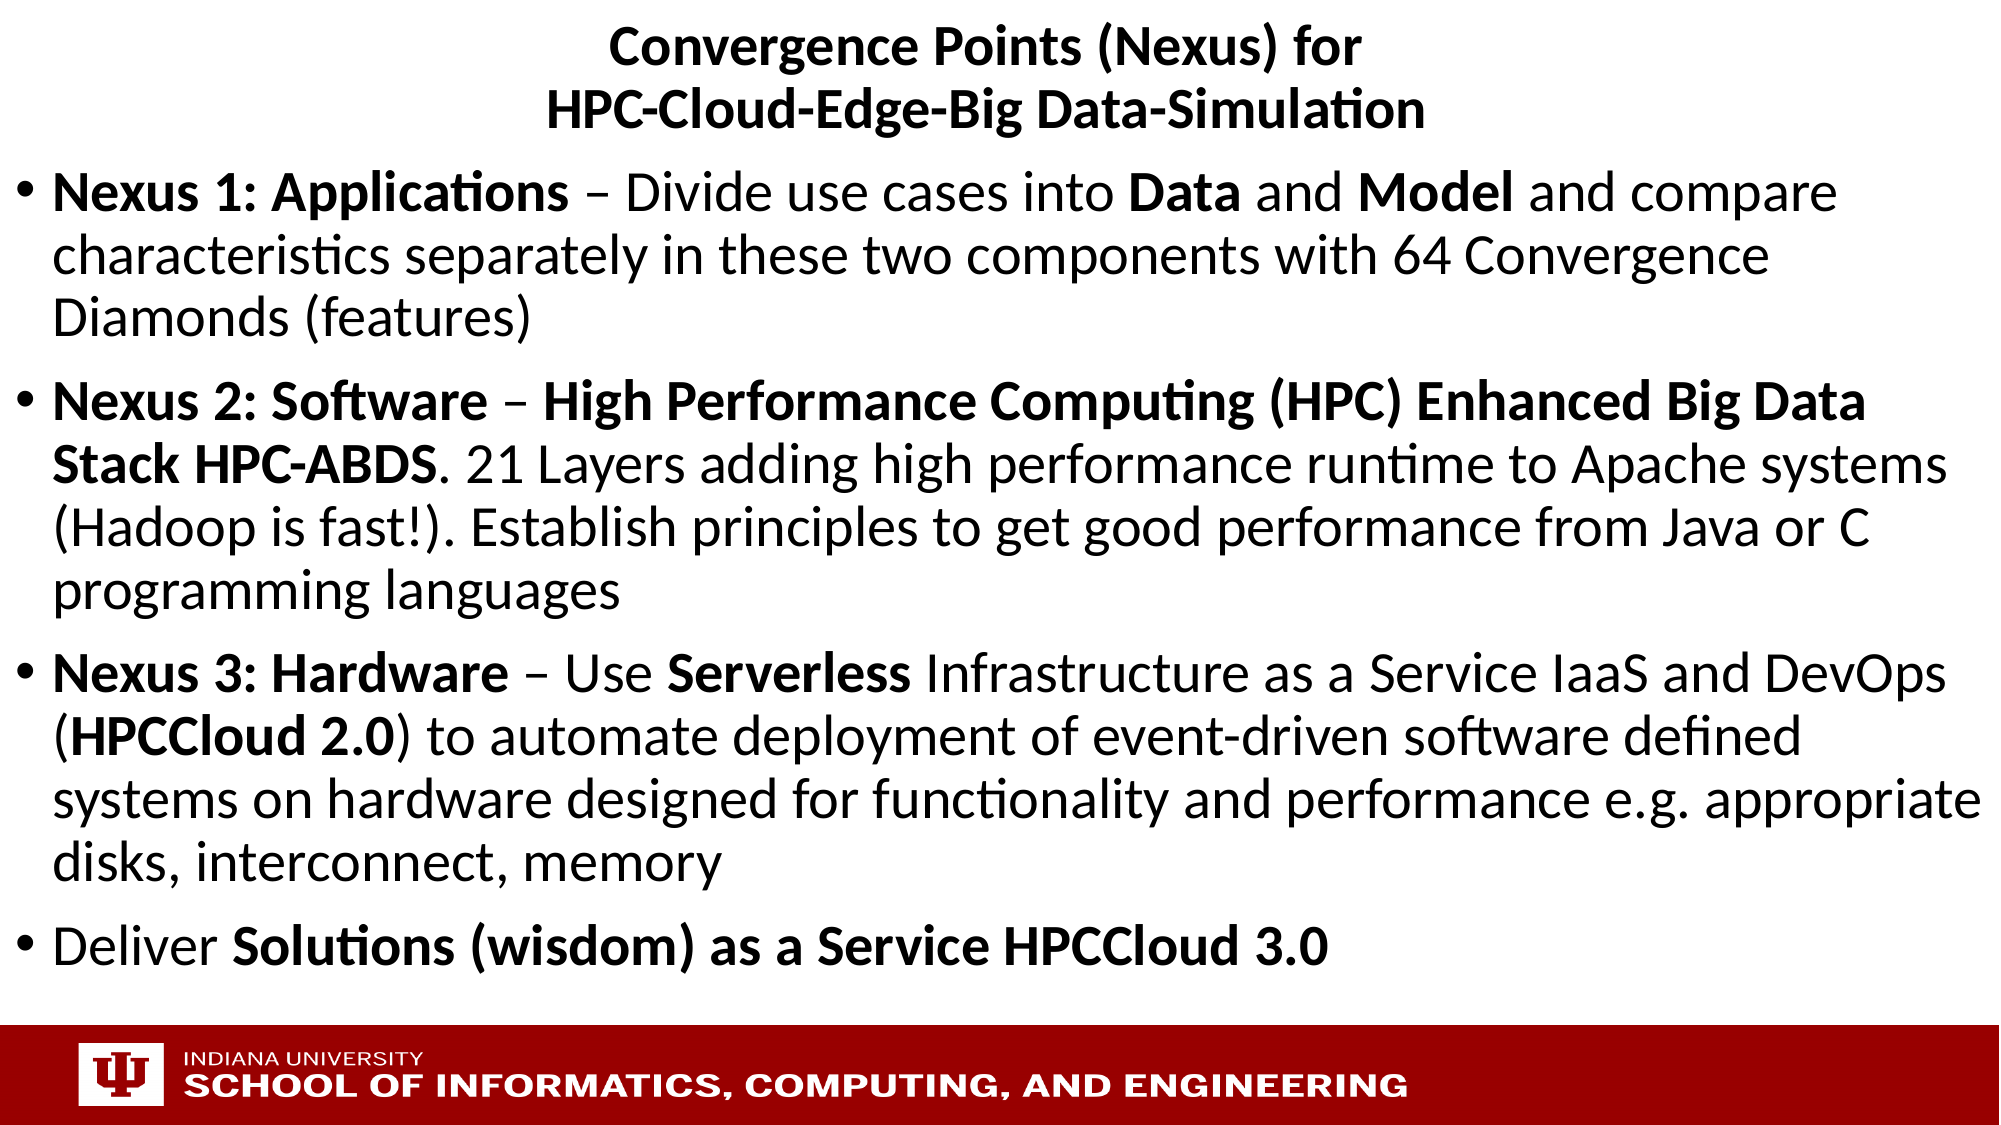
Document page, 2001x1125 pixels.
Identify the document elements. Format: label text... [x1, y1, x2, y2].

list Nexus 1: Applications – Divide use cases into Data and Model and compare characteristics separately in these two components with 64 Convergence Diamonds (features) Nexus 2: Software – High Performance Computing (HPC) Enhanced Big Data Stack HPC-ABDS. 21 Layers adding high performance runtime to Apache systems (Hadoop is fast!). Establish principles to get good performance from Java or C programming languages Nexus 3: Hardware – Use Serverless Infrastructure as a Service IaaS and DevOps (HPCCloud 2.0) to automate deployment of event-driven software defined systems on hardware designed for functionality and performance e.g. appropriate disks, interconnect, memory Deliver Solutions (wisdom) as a Service HPCCloud 3.0 [0, 153, 2000, 999]
picture [0, 1025, 1999, 1125]
title Convergence Points (Nexus) for HPC-Cloud-Edge-Big Data-Simulation [0, 0, 1973, 158]
